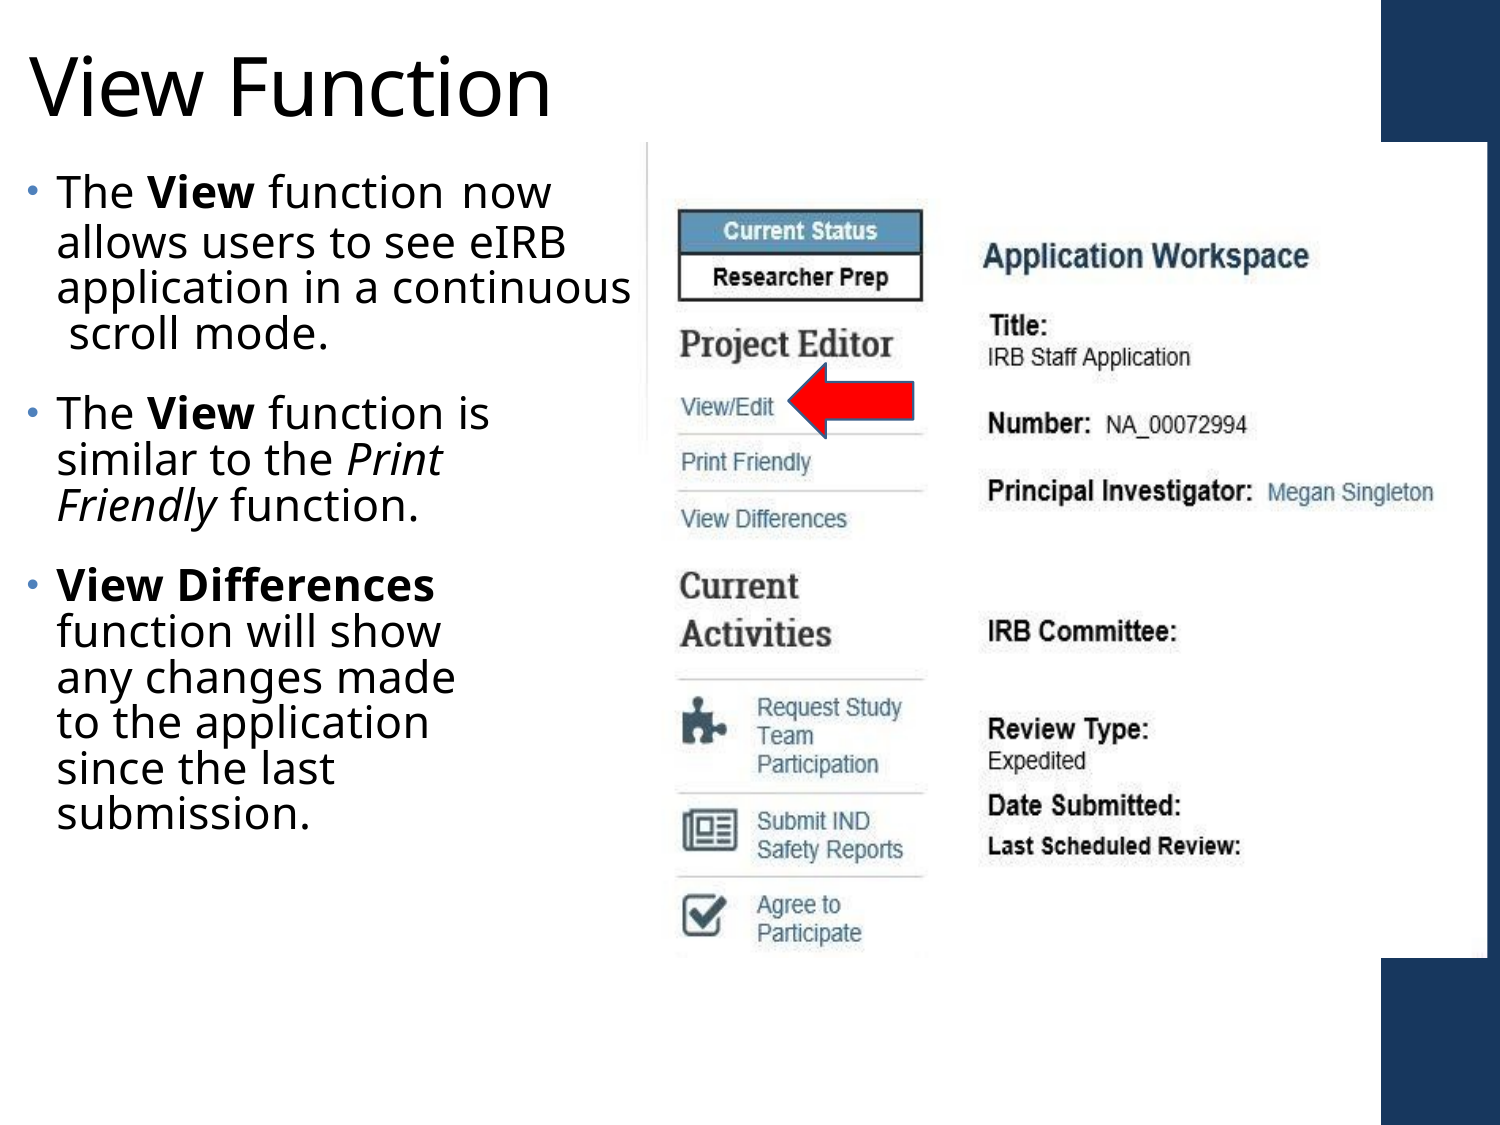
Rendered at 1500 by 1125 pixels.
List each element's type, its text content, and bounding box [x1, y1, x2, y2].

text_box [637, 142, 1488, 958]
text_box [788, 363, 914, 439]
title View Function [27, 33, 574, 174]
text_box The View function now allows users to see eIRB application in a continuous scroll mode. The View function is similar to the Print Friendly function. View Differences function will show any changes made to the application since the last submission. [24, 174, 645, 839]
